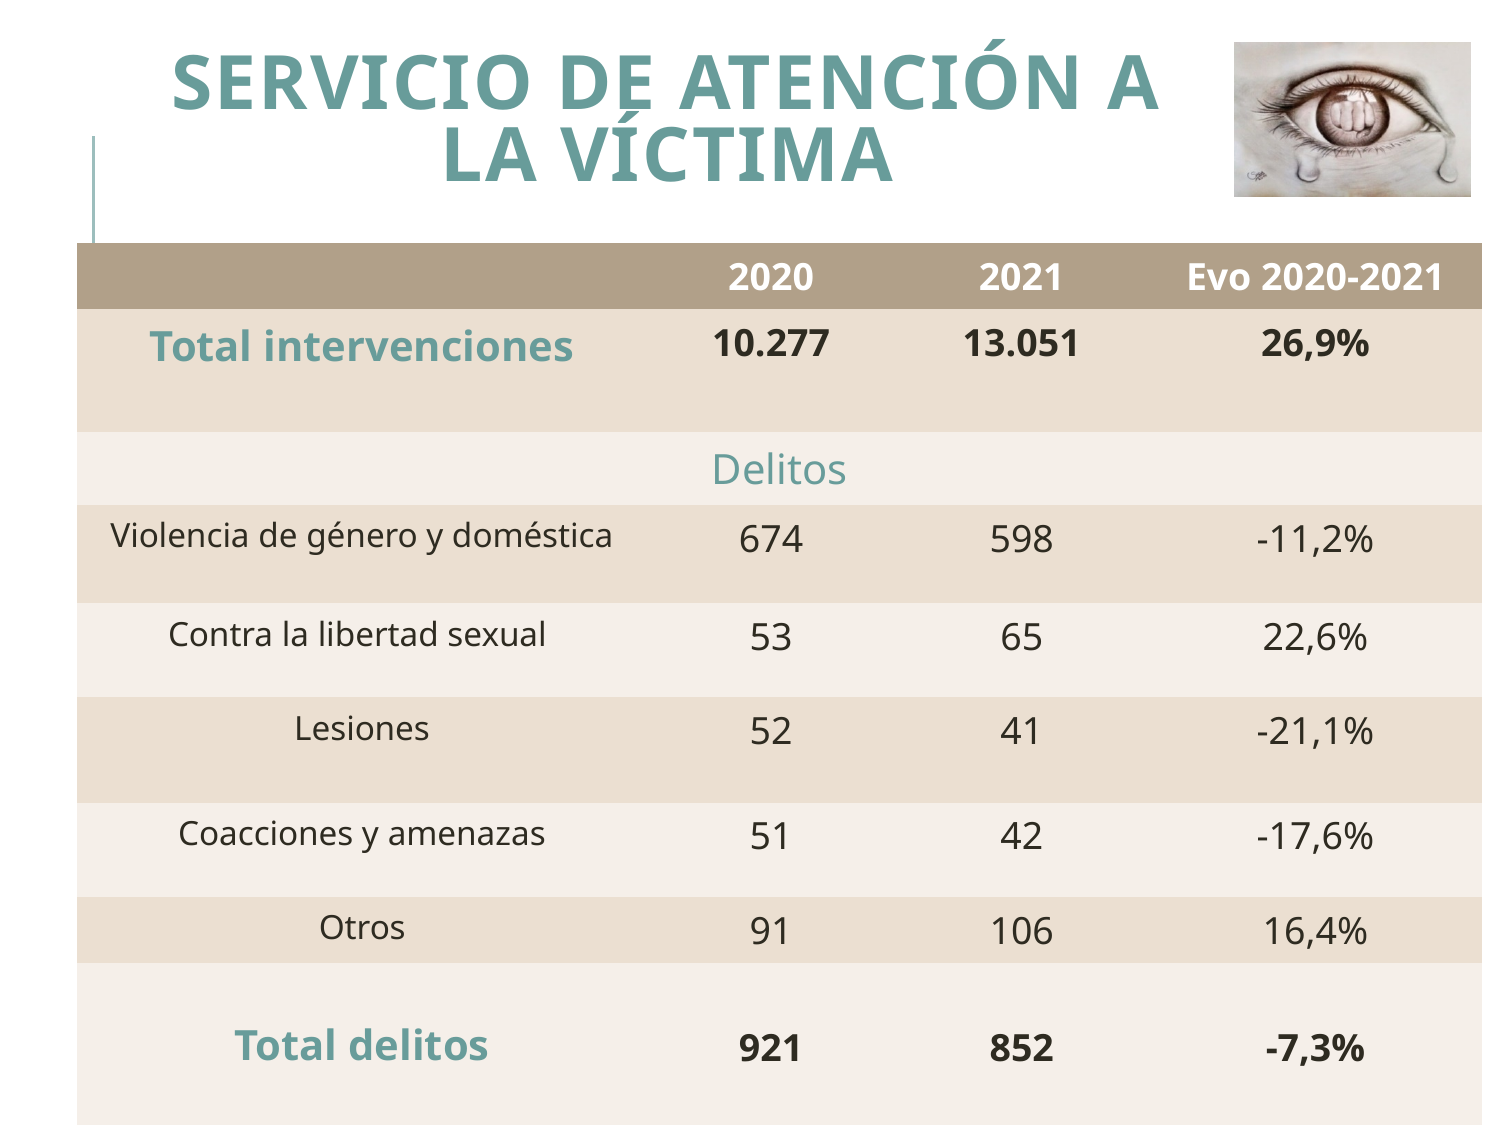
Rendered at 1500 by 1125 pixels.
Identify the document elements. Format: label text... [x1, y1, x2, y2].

table_cell Total delitos [77, 963, 648, 1125]
table_cell 674 [648, 505, 895, 603]
table_cell -7,3% [1149, 963, 1482, 1125]
table_header Evo 2020-2021 [1149, 243, 1482, 309]
table_cell 51 [648, 803, 895, 897]
table_cell 16,4% [1149, 897, 1482, 963]
table_cell -21,1% [1149, 697, 1482, 803]
table_cell -17,6% [1149, 803, 1482, 897]
picture [1233, 42, 1471, 197]
table_cell 13.051 [895, 309, 1149, 432]
title Servicio de Atención a la Víctima [100, 39, 1235, 209]
table_cell Contra la libertad sexual [77, 603, 648, 697]
table_cell 41 [895, 697, 1149, 803]
table_cell 106 [895, 897, 1149, 963]
table_cell 10.277 [648, 309, 895, 432]
table_cell 921 [648, 963, 895, 1125]
table_cell 52 [648, 697, 895, 803]
table_cell Lesiones [77, 697, 648, 803]
table_cell 22,6% [1149, 603, 1482, 697]
table_cell Delitos [77, 432, 1482, 505]
table_cell 91 [648, 897, 895, 963]
table_cell Total intervenciones [77, 309, 648, 432]
table_cell Otros [77, 897, 648, 963]
table_cell 598 [895, 505, 1149, 603]
table_cell Coacciones y amenazas [77, 803, 648, 897]
table_cell 42 [895, 803, 1149, 897]
table_header [77, 243, 648, 309]
table_cell Violencia de género y doméstica [77, 505, 648, 603]
table_header 2021 [895, 243, 1149, 309]
table_header 2020 [648, 243, 895, 309]
table_cell 852 [895, 963, 1149, 1125]
table_cell -11,2% [1149, 505, 1482, 603]
table_cell 26,9% [1149, 309, 1482, 432]
table_cell 65 [895, 603, 1149, 697]
table_cell 53 [648, 603, 895, 697]
